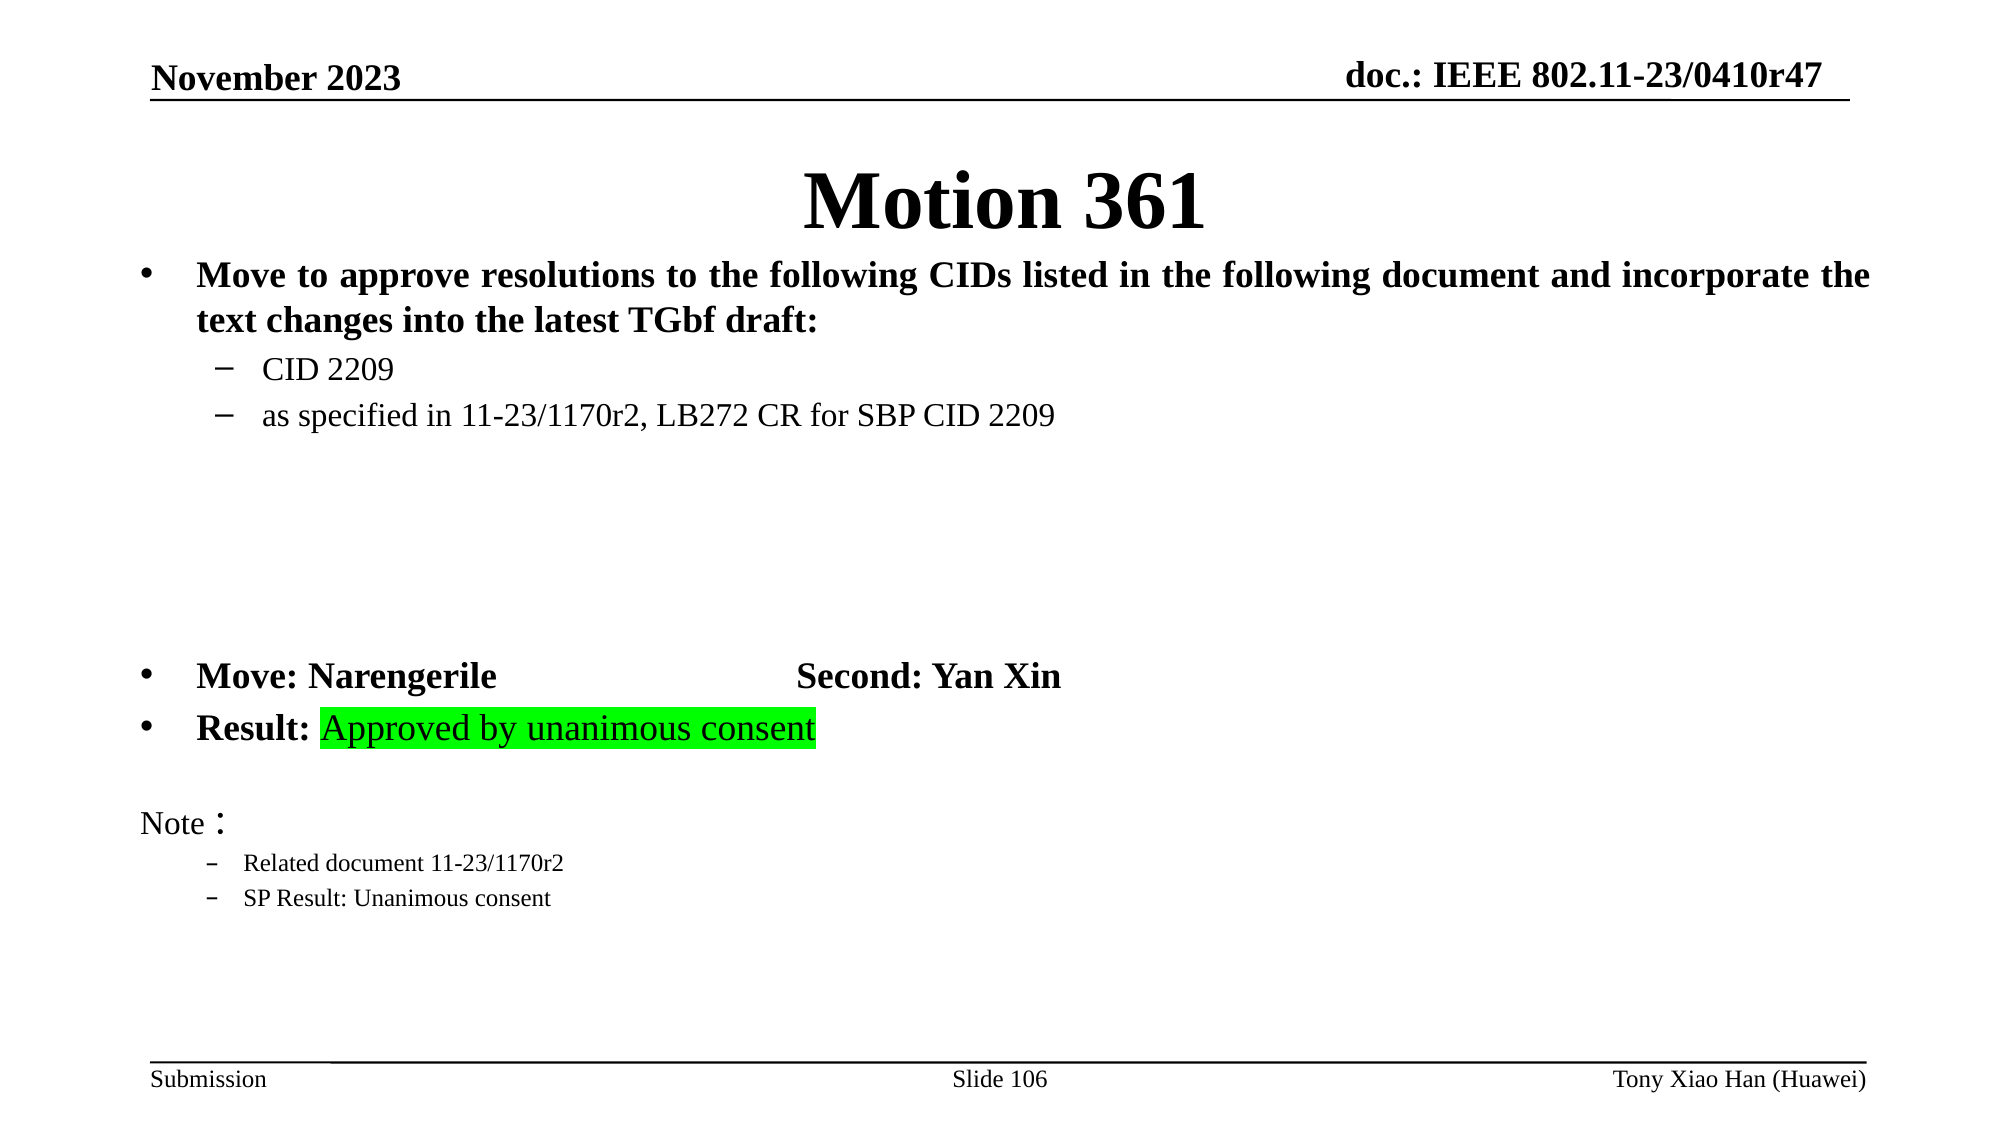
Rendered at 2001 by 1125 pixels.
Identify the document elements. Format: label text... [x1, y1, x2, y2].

text_box Move to approve resolutions to the following CIDs listed in the following document and incorporate the text changes into the latest TGbf draft: CID 2209 as specified in 11-23/1170r2, LB272 CR for SBP CID 2209 Move: Narengerile Second: Yan Xin Result: Approved by unanimous consent Note： Related document 11-23/1170r2 SP Result: Unanimous consent [125, 212, 1888, 900]
text_box Motion 361 [368, 137, 1644, 212]
